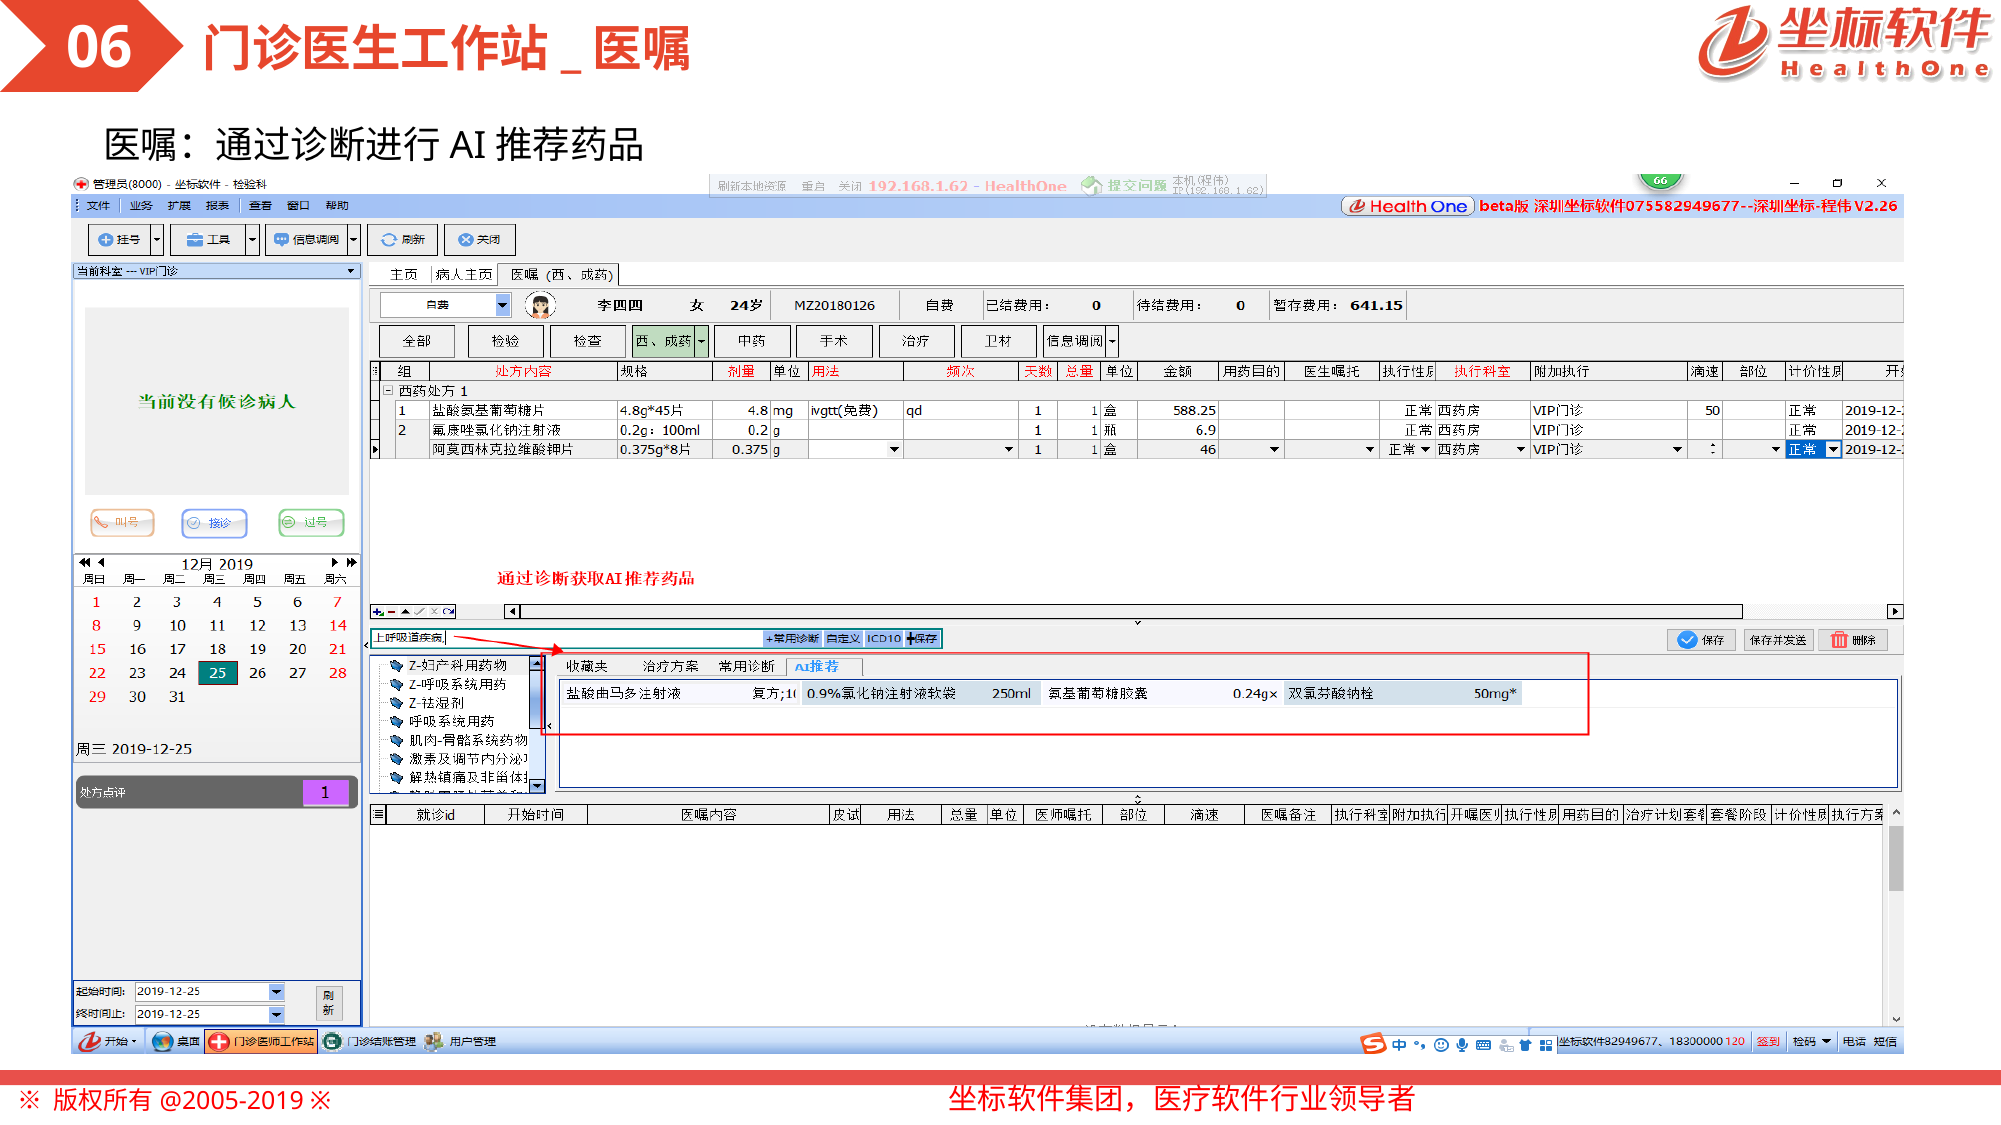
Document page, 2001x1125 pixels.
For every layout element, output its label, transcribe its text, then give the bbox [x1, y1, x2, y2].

text_box 医嘱：通过诊断进行AI推荐药品 [88, 100, 1609, 174]
list 门诊医生工作站_医嘱 [187, 9, 1159, 85]
text_box 06 [25, 1, 175, 87]
picture [1692, 0, 2000, 84]
picture [71, 174, 1904, 1054]
